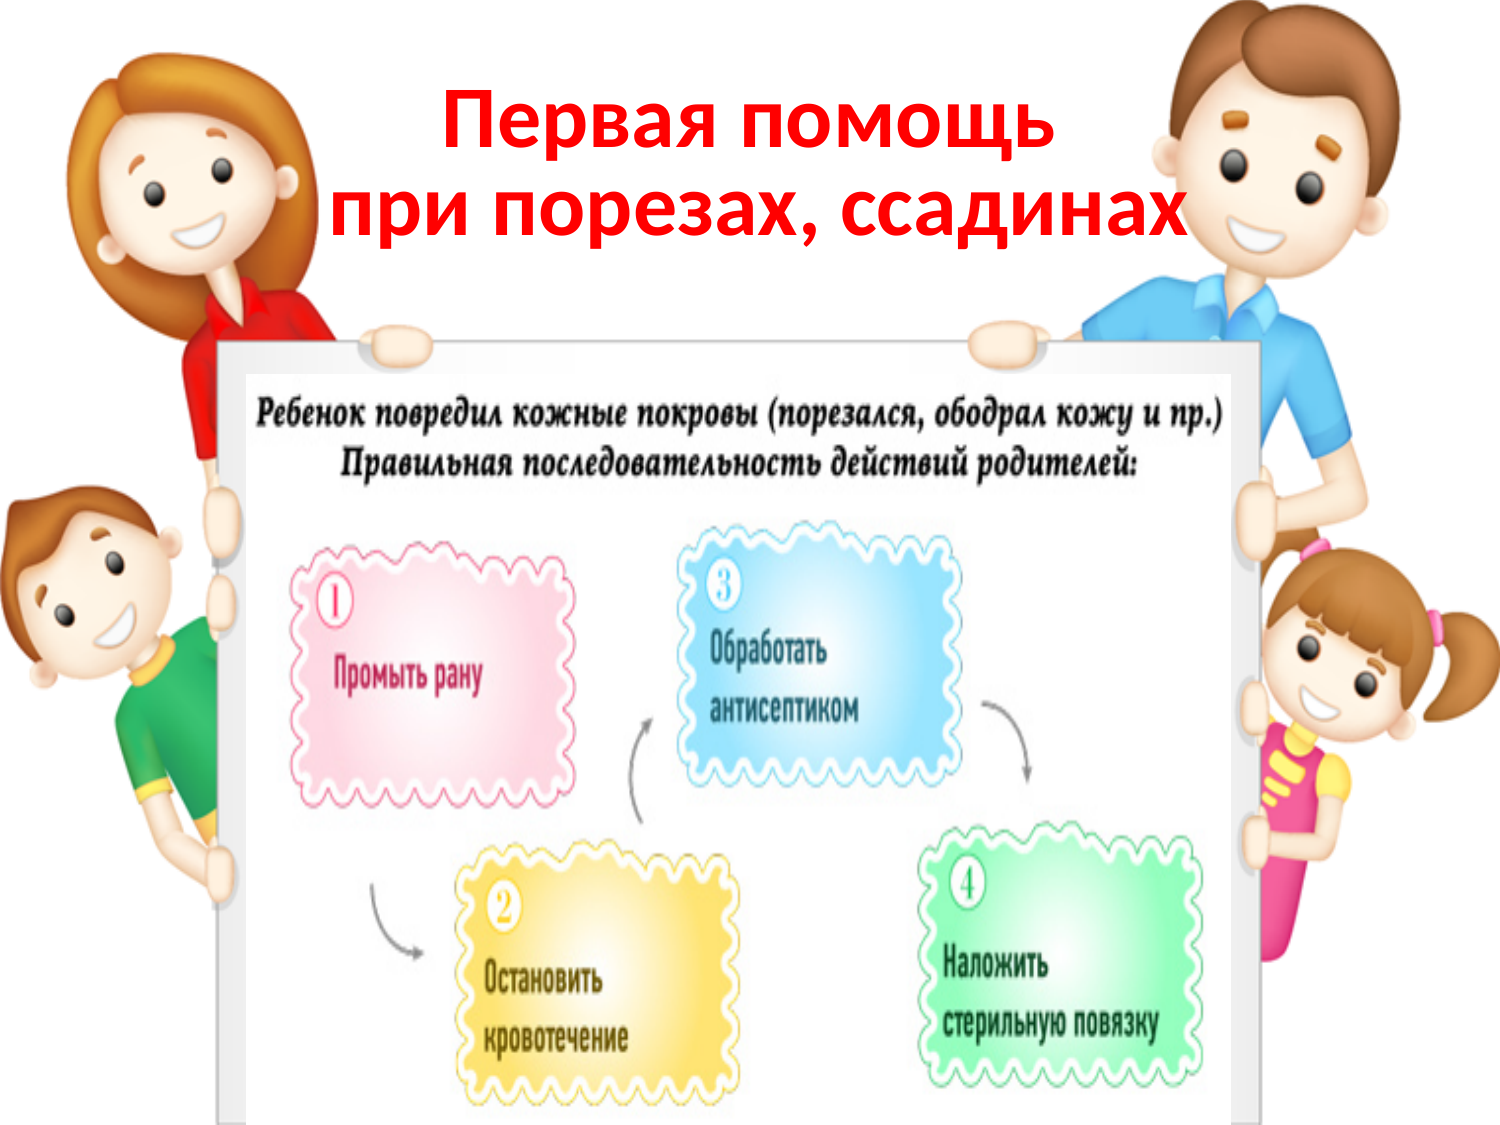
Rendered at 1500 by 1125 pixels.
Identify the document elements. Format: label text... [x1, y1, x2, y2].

picture [0, 0, 1500, 1125]
title Первая помощь при порезах, ссадинах [304, 35, 1214, 305]
